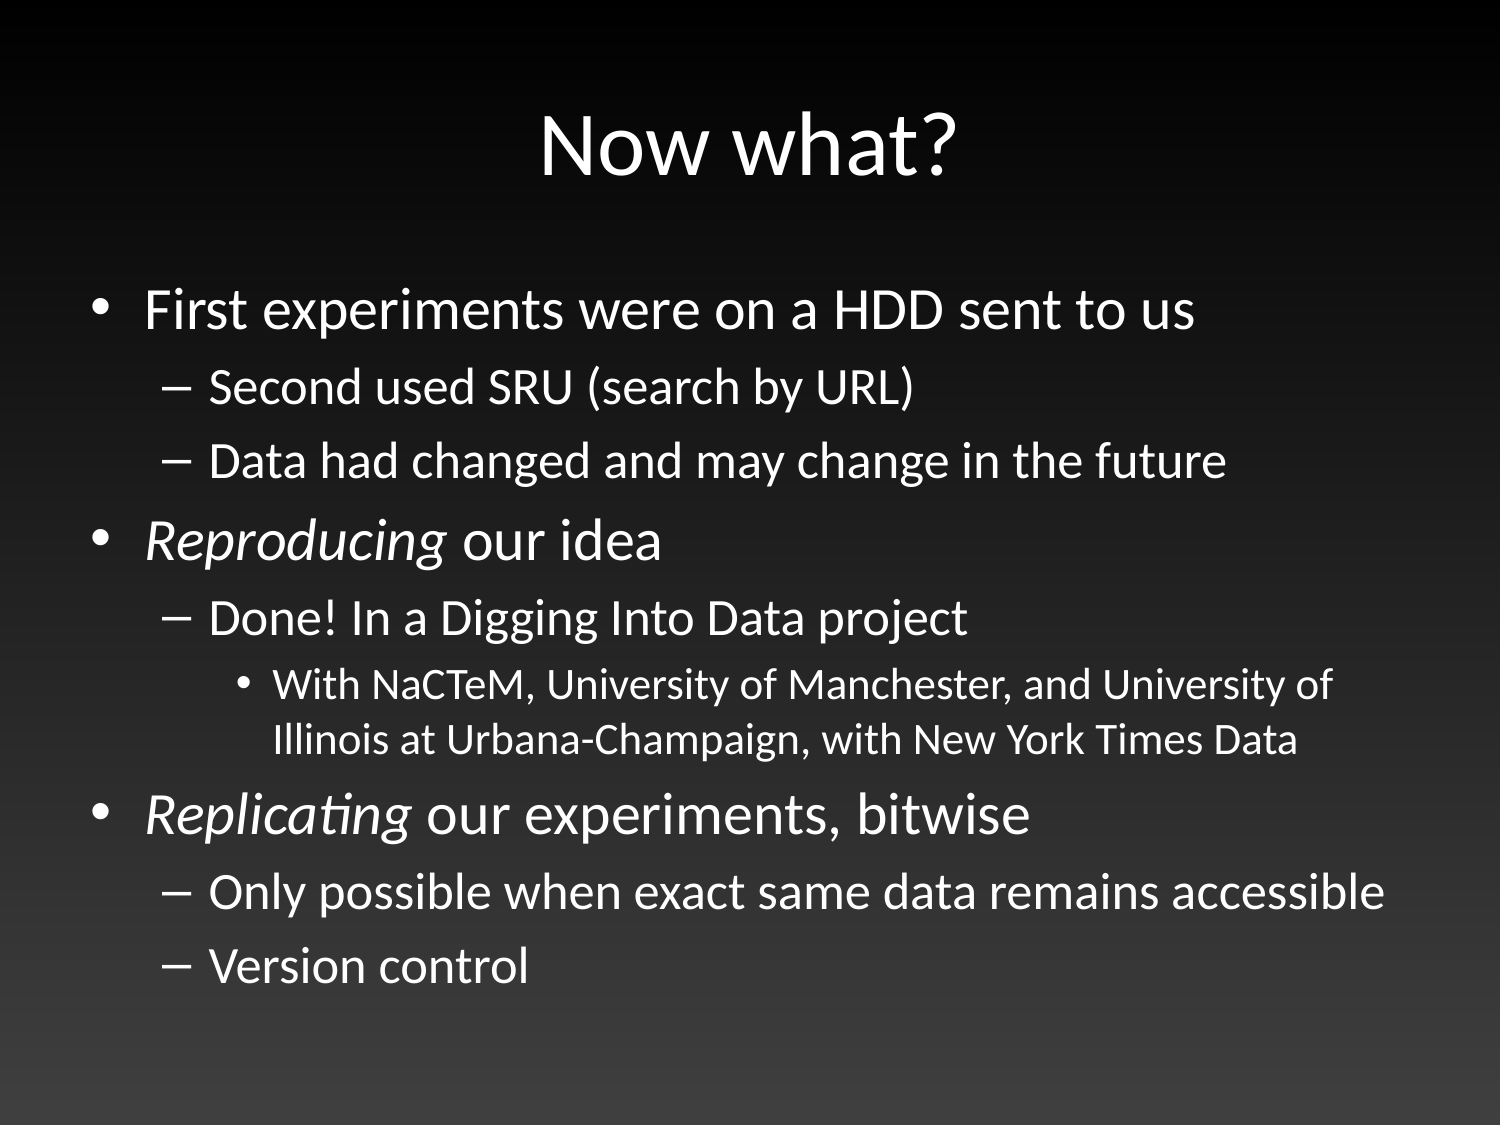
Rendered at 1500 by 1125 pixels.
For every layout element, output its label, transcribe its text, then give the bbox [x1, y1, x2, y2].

list First experiments were on a HDD sent to us Second used SRU (search by URL) Data had changed and may change in the future Reproducing our idea Done! In a Digging Into Data project With NaCTeM, University of Manchester, and University of Illinois at Urbana-Champaign, with New York Times Data Replicating our experiments, bitwise Only possible when exact same data remains accessible Version control [75, 262, 1425, 1043]
title Now what? [75, 45, 1425, 233]
